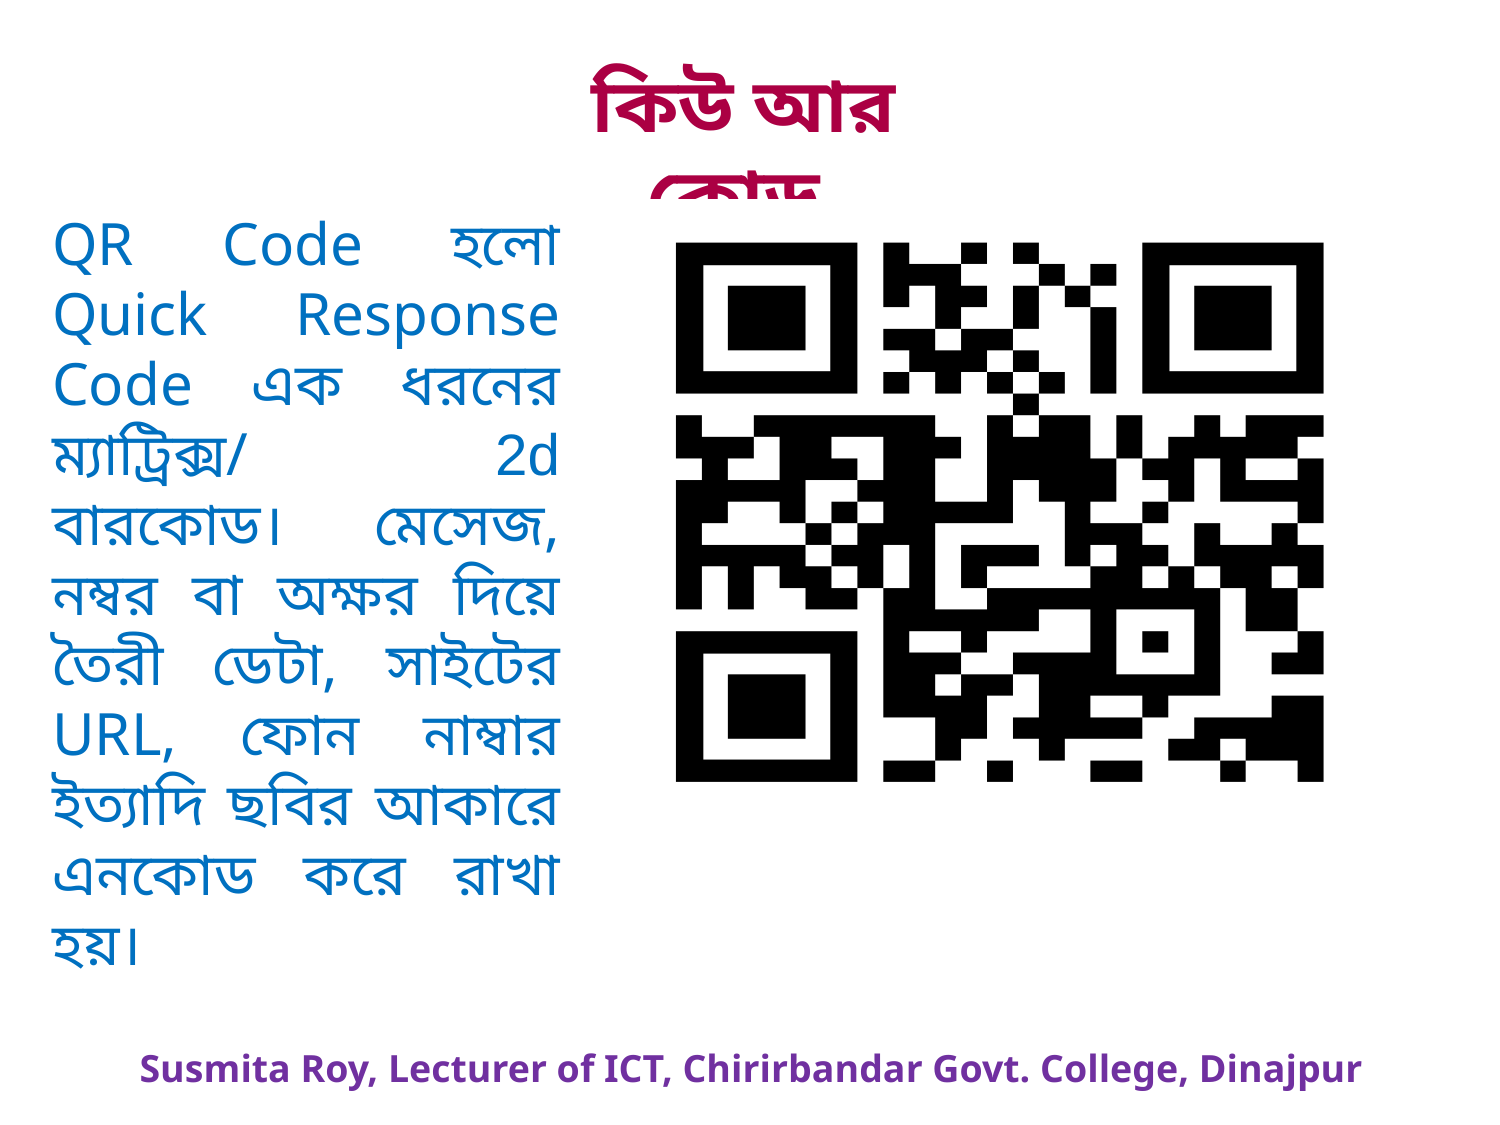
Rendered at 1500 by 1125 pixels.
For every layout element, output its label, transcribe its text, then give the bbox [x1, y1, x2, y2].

text_box QR Code হলো Quick Response Code এক ধরনের ম্যাট্রিক্স/ 2d বারকোড। মেসেজ, নম্বর বা অক্ষর দিয়ে তৈরী ডেটা, সাইটের URL, ফোন নাম্বার ইত্যাদি ছবির আকারে এনকোড করে রাখা হয়। [37, 200, 575, 985]
text_box কিউ আর কোড [524, 49, 963, 245]
text_box Susmita Roy, Lecturer of ICT, Chirirbandar Govt. College, Dinajpur [124, 1037, 1389, 1098]
picture [624, 199, 1376, 826]
